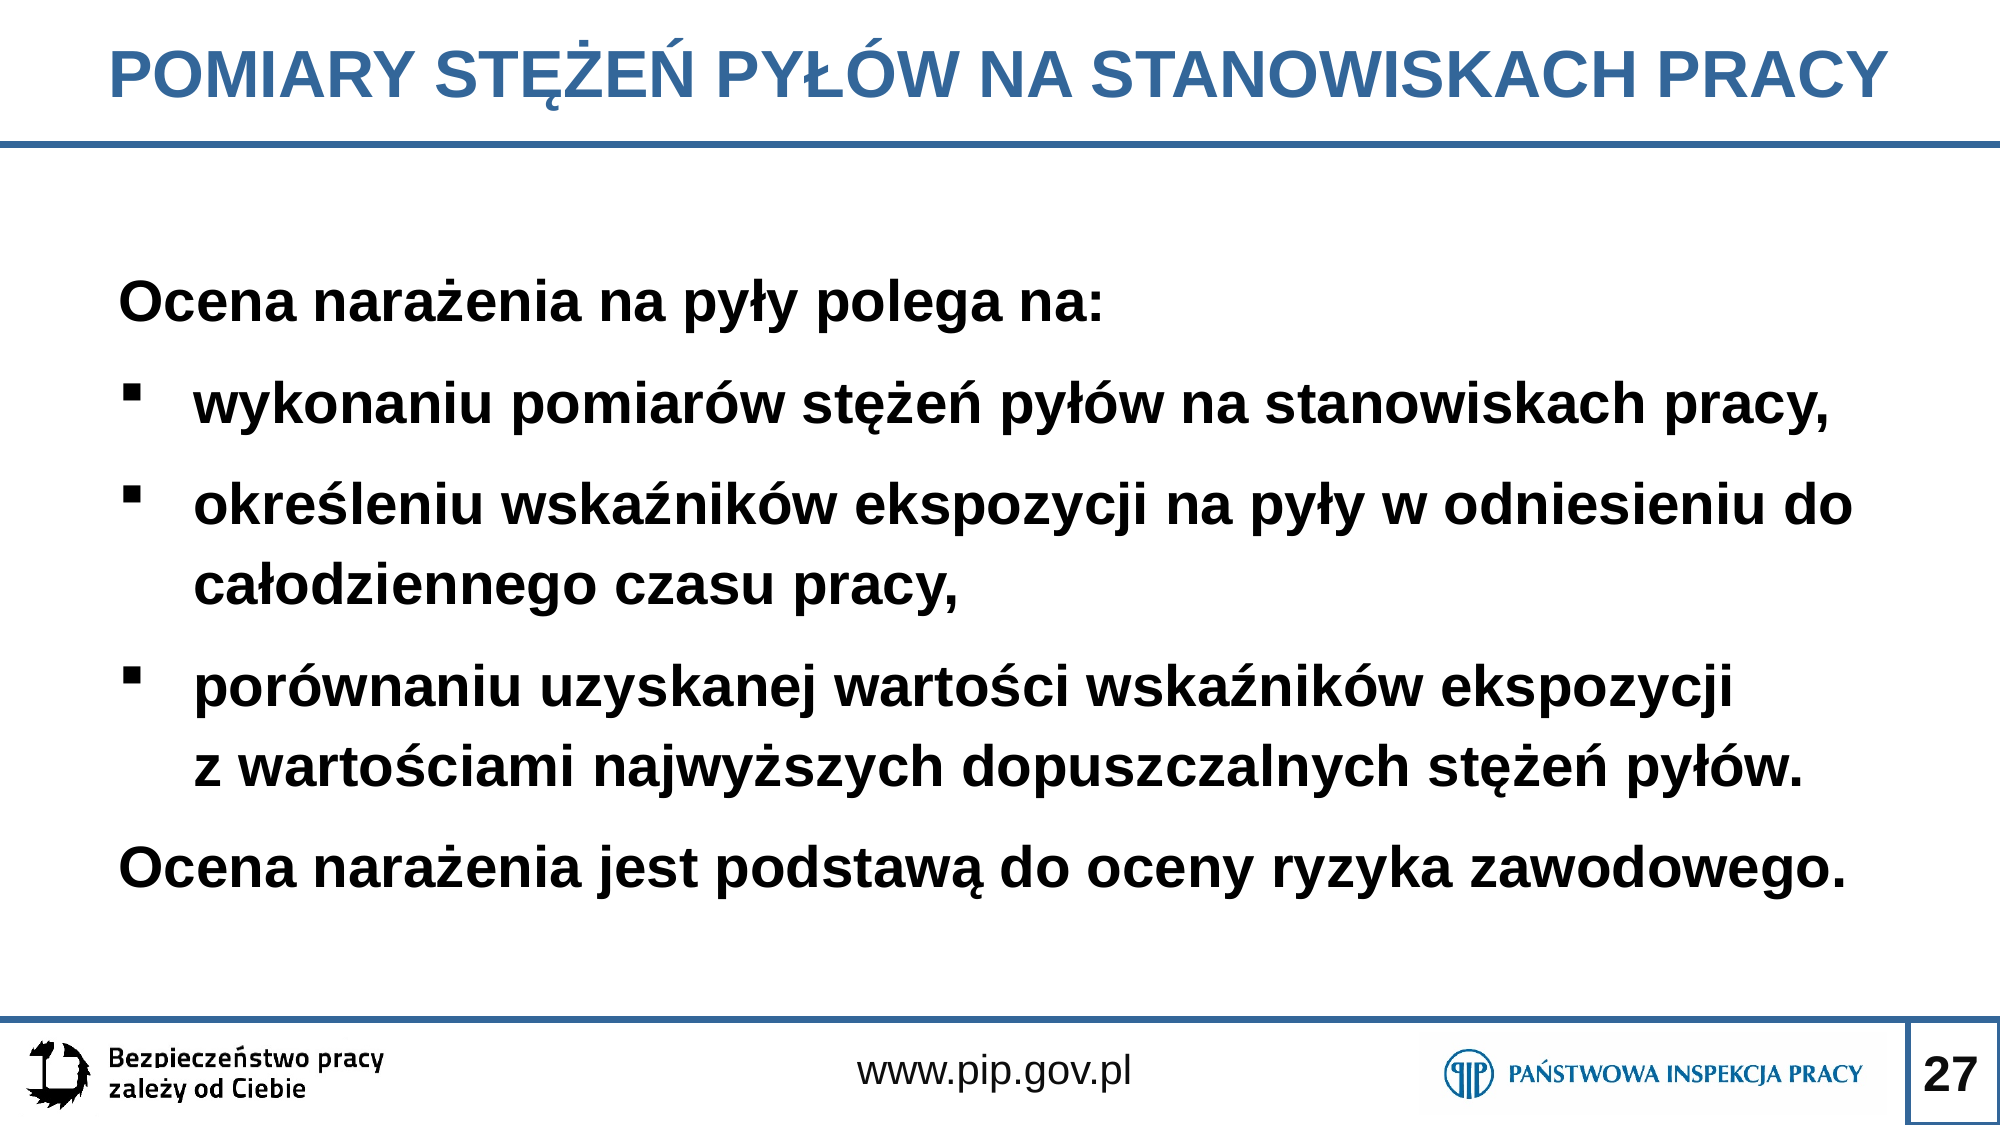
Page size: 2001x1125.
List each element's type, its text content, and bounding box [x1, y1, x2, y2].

text_box POMIARY STĘŻEŃ PYŁÓW NA STANOWISKACH PRACY [0, 23, 2000, 118]
text_box www.pip.gov.pl [657, 1035, 1332, 1101]
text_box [103, 1037, 388, 1110]
picture [14, 1029, 99, 1117]
text_box Ocena narażenia na pyły polega na: wykonaniu pomiarów stężeń pyłów na stanowiskach pracy, określeniu wskaźników ekspozycji na pyły w odniesieniu do całodziennego czasu pracy, porównaniu uzyskanej wartości wskaźników ekspozycji z wartościami najwyższych dopuszczalnych stężeń pyłów. Ocena narażenia jest podstawą do oceny ryzyka zawodowego. [103, 245, 1923, 907]
text_box [1907, 1020, 2000, 1125]
picture [1419, 1032, 1887, 1115]
